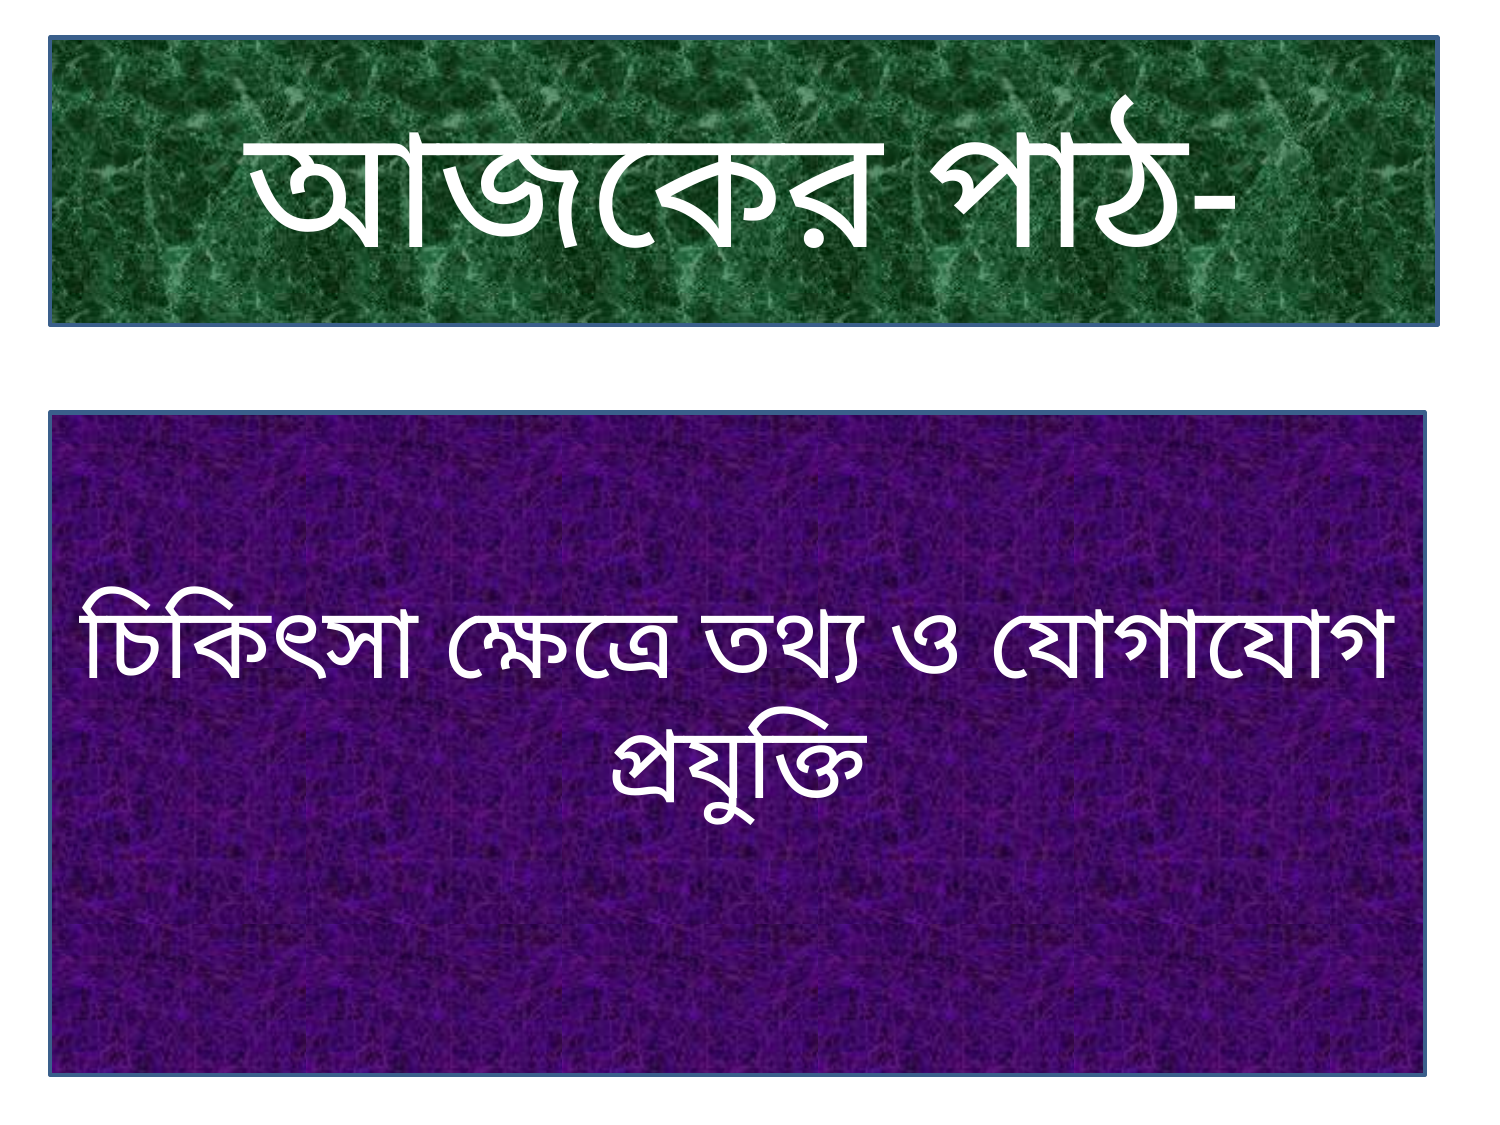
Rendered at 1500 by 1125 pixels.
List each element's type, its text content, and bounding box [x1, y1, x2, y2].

text_box আজকের পাঠ- [48, 35, 1440, 327]
text_box চিকিৎসা ক্ষেত্রে তথ্য ও যোগাযোগ প্রযুক্তি [48, 410, 1427, 1077]
